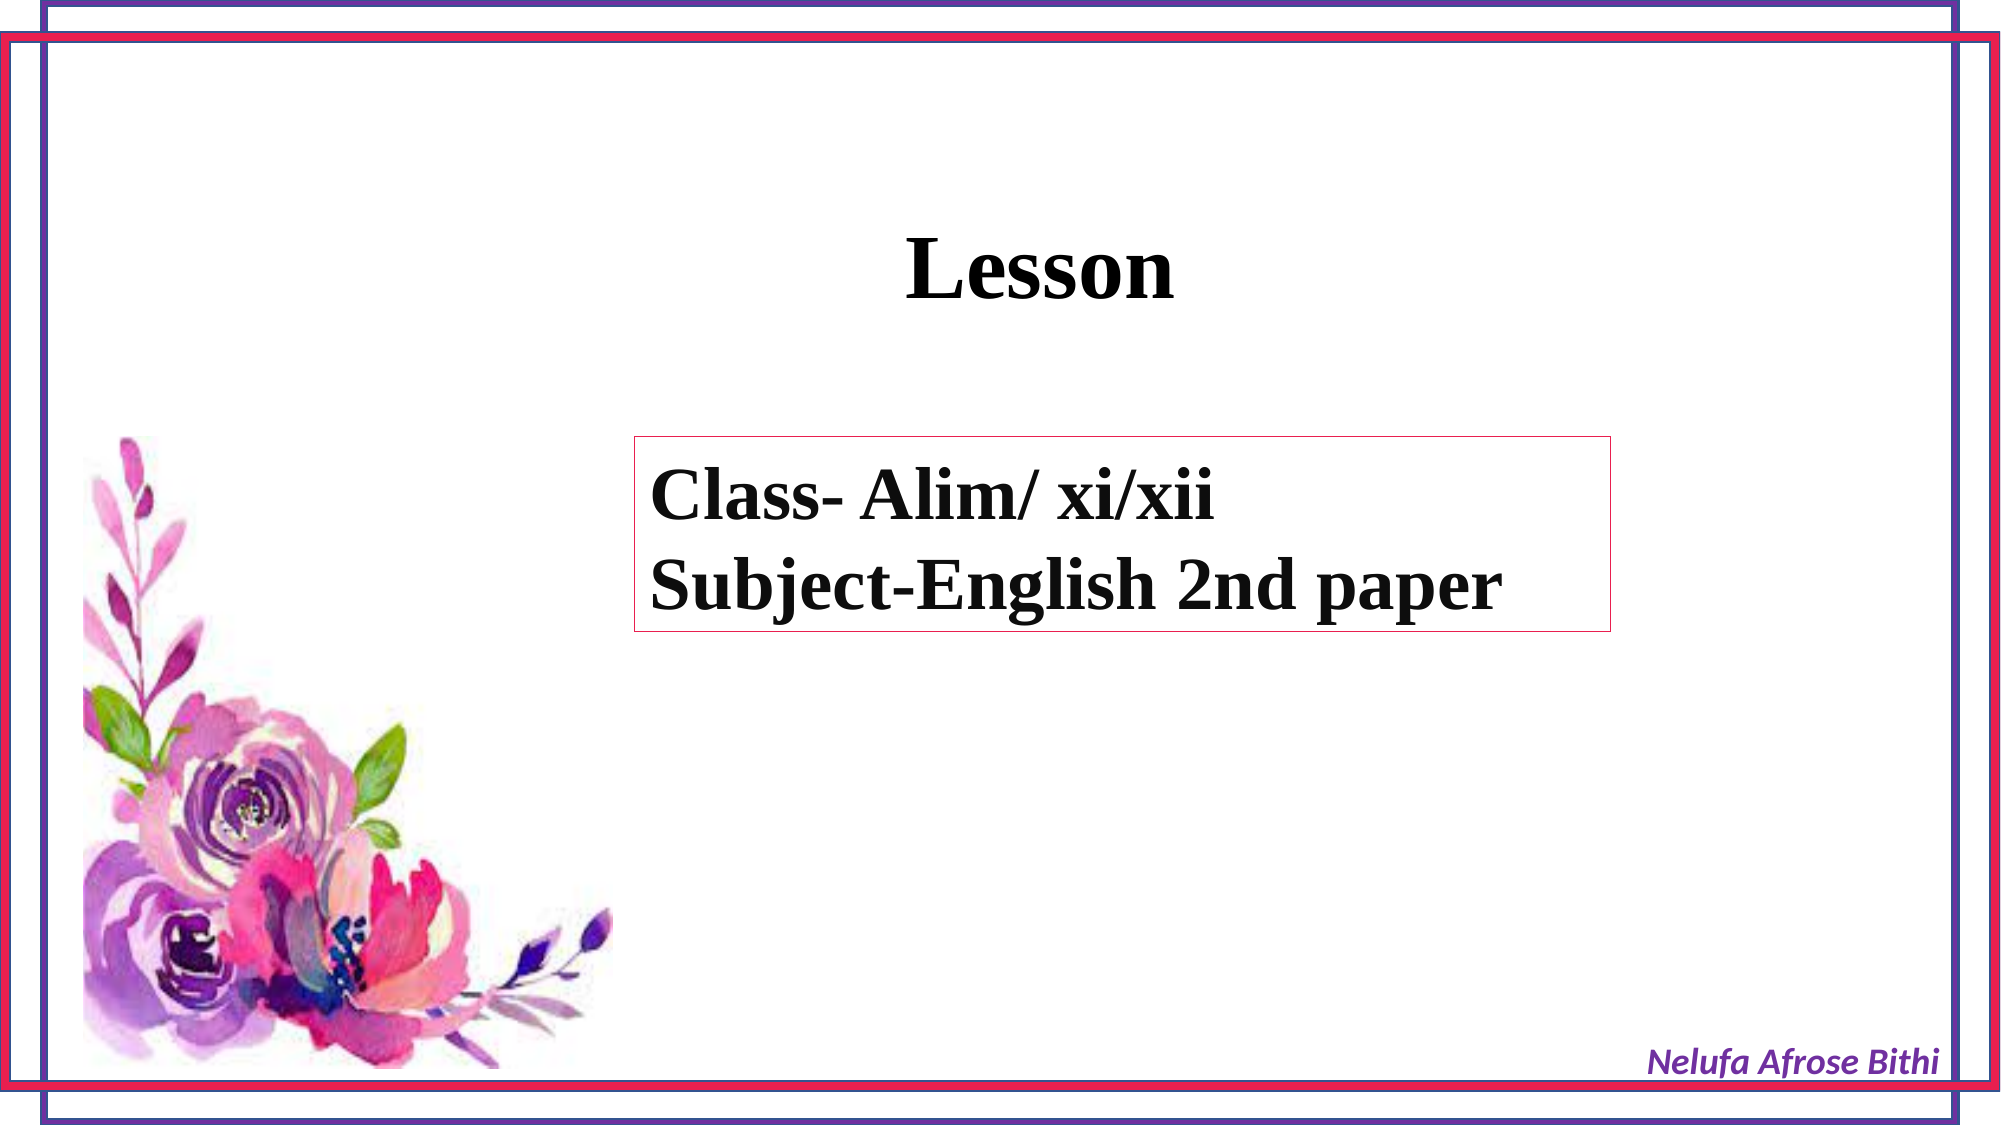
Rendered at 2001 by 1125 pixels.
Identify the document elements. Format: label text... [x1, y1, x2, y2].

picture [83, 436, 613, 1069]
text_box Lesson [706, 199, 1374, 325]
text_box Class- Alim/ xi/xii Subject-English 2nd paper [634, 436, 1611, 632]
